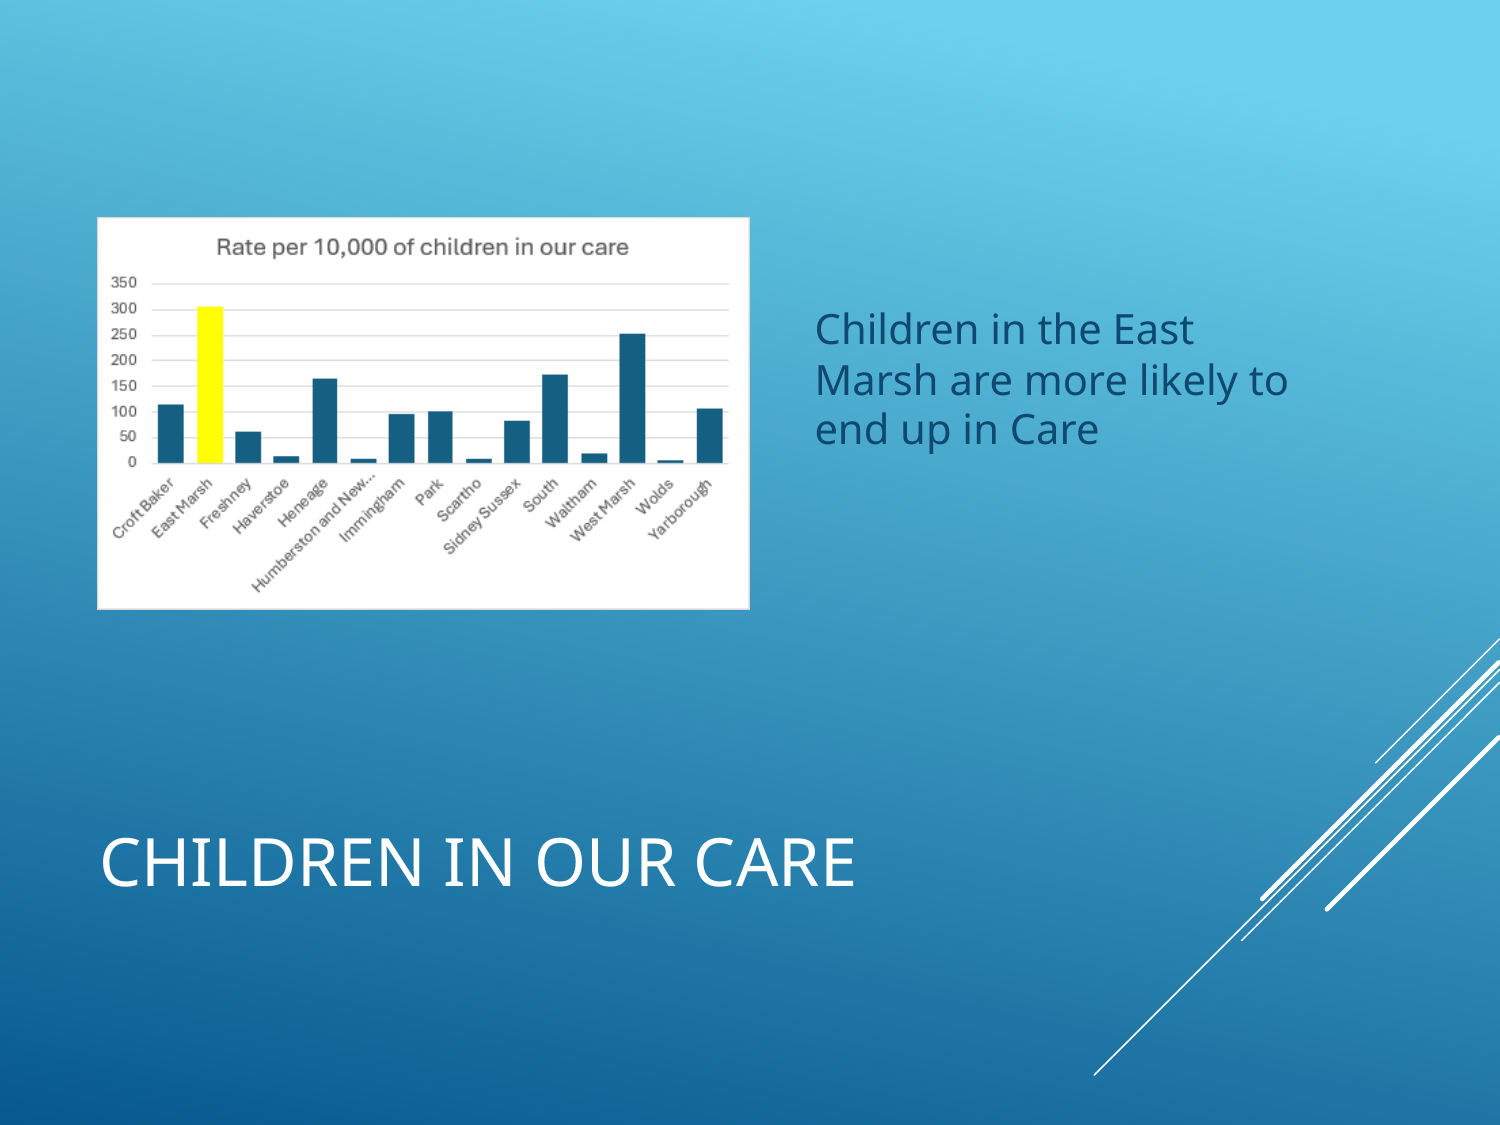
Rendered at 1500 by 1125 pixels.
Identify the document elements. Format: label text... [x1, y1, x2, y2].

title Children in our Care [84, 736, 1135, 984]
list Children in the East Marsh are more likely to end up in Care [799, 120, 1344, 707]
picture [96, 217, 751, 610]
